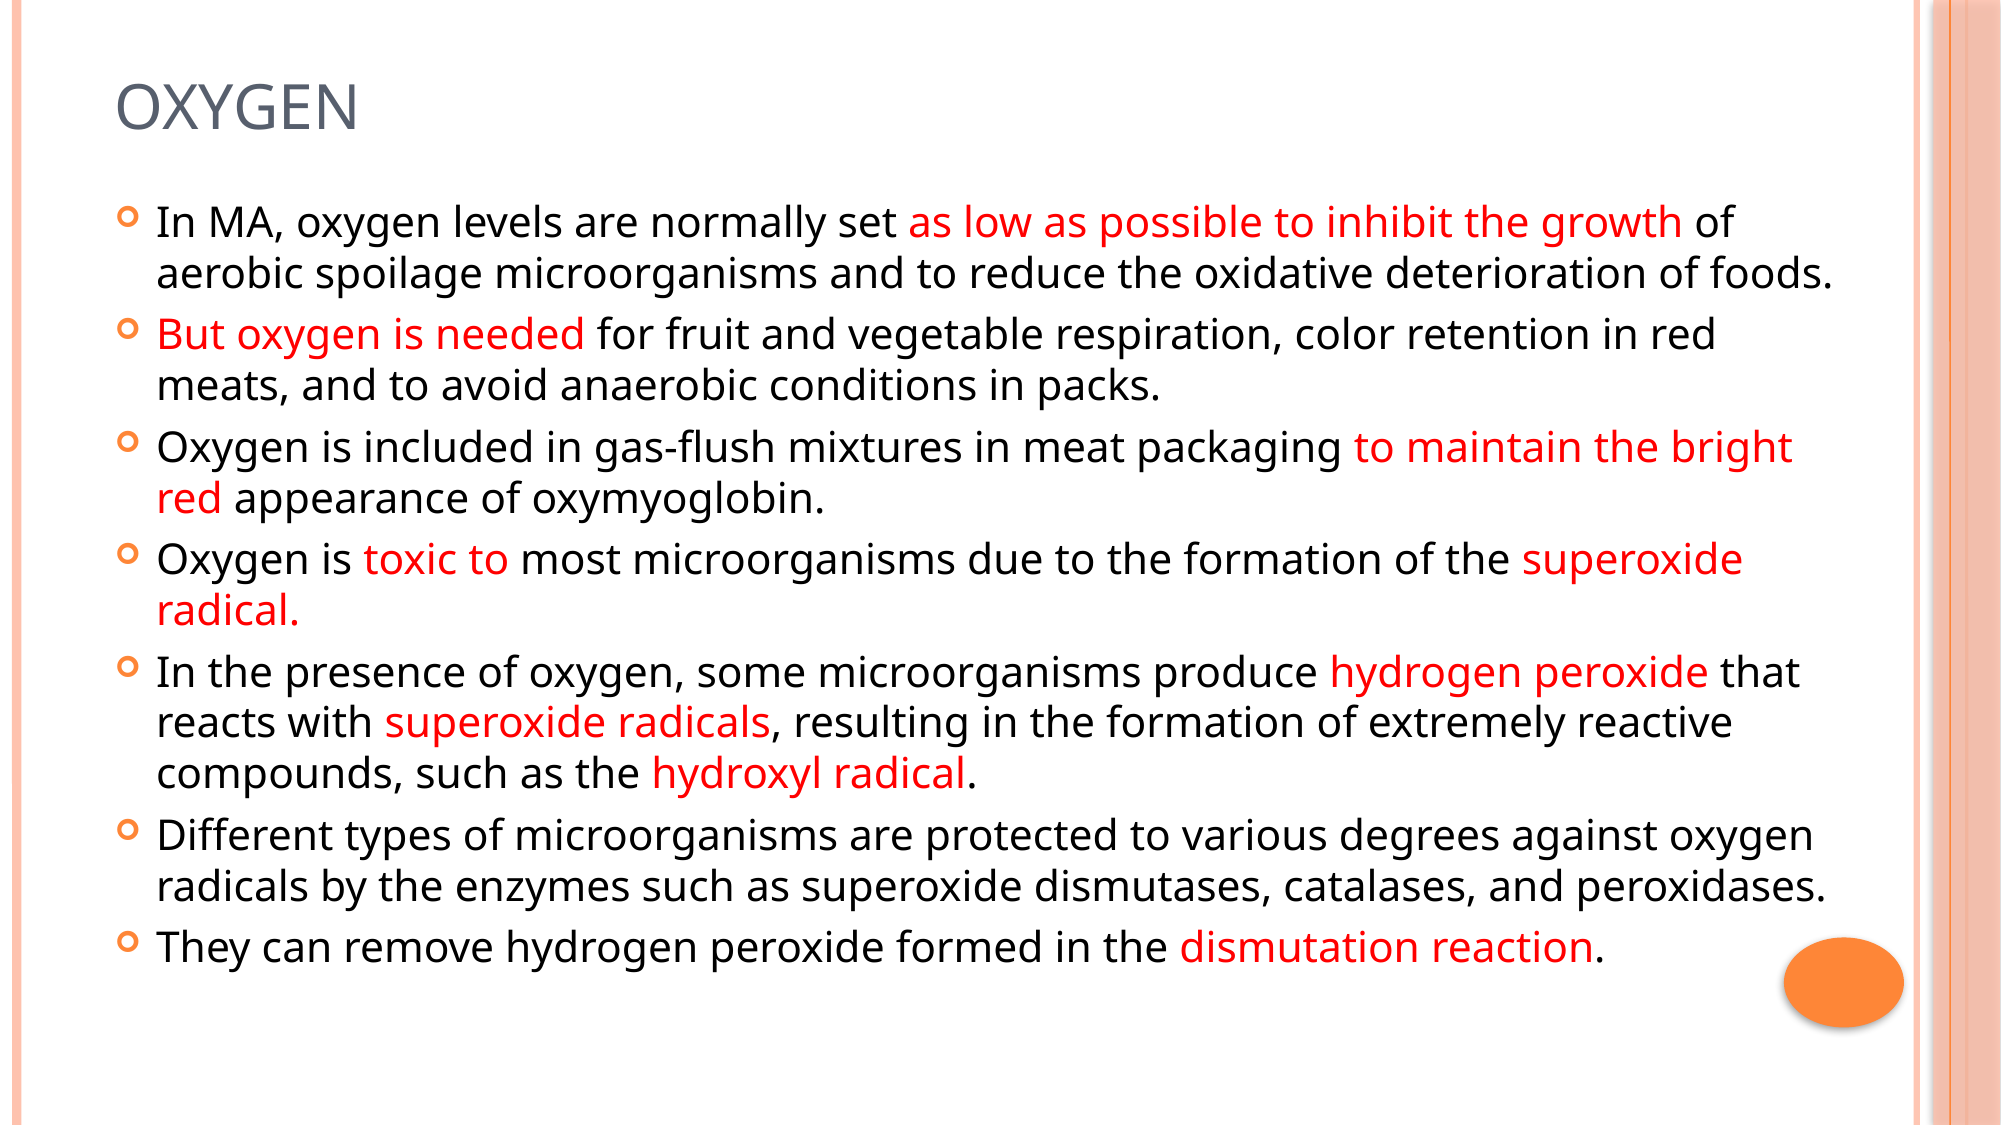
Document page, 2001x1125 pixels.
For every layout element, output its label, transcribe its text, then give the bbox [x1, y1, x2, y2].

list In MA, oxygen levels are normally set as low as possible to inhibit the growth of aerobic spoilage microorganisms and to reduce the oxidative deterioration of foods. But oxygen is needed for fruit and vegetable respiration, color retention in red meats, and to avoid anaerobic conditions in packs. Oxygen is included in gas-flush mixtures in meat packaging to maintain the bright red appearance of oxymyoglobin. Oxygen is toxic to most microorganisms due to the formation of the superoxide radical. In the presence of oxygen, some microorganisms produce hydrogen peroxide that reacts with superoxide radicals, resulting in the formation of extremely reactive compounds, such as the hydroxyl radical. Different types of microorganisms are protected to various degrees against oxygen radicals by the enzymes such as superoxide dismutases, catalases, and peroxidases. They can remove hydrogen peroxide formed in the dismutation reaction. [99, 187, 1850, 1062]
title oxygen [99, 45, 1734, 150]
